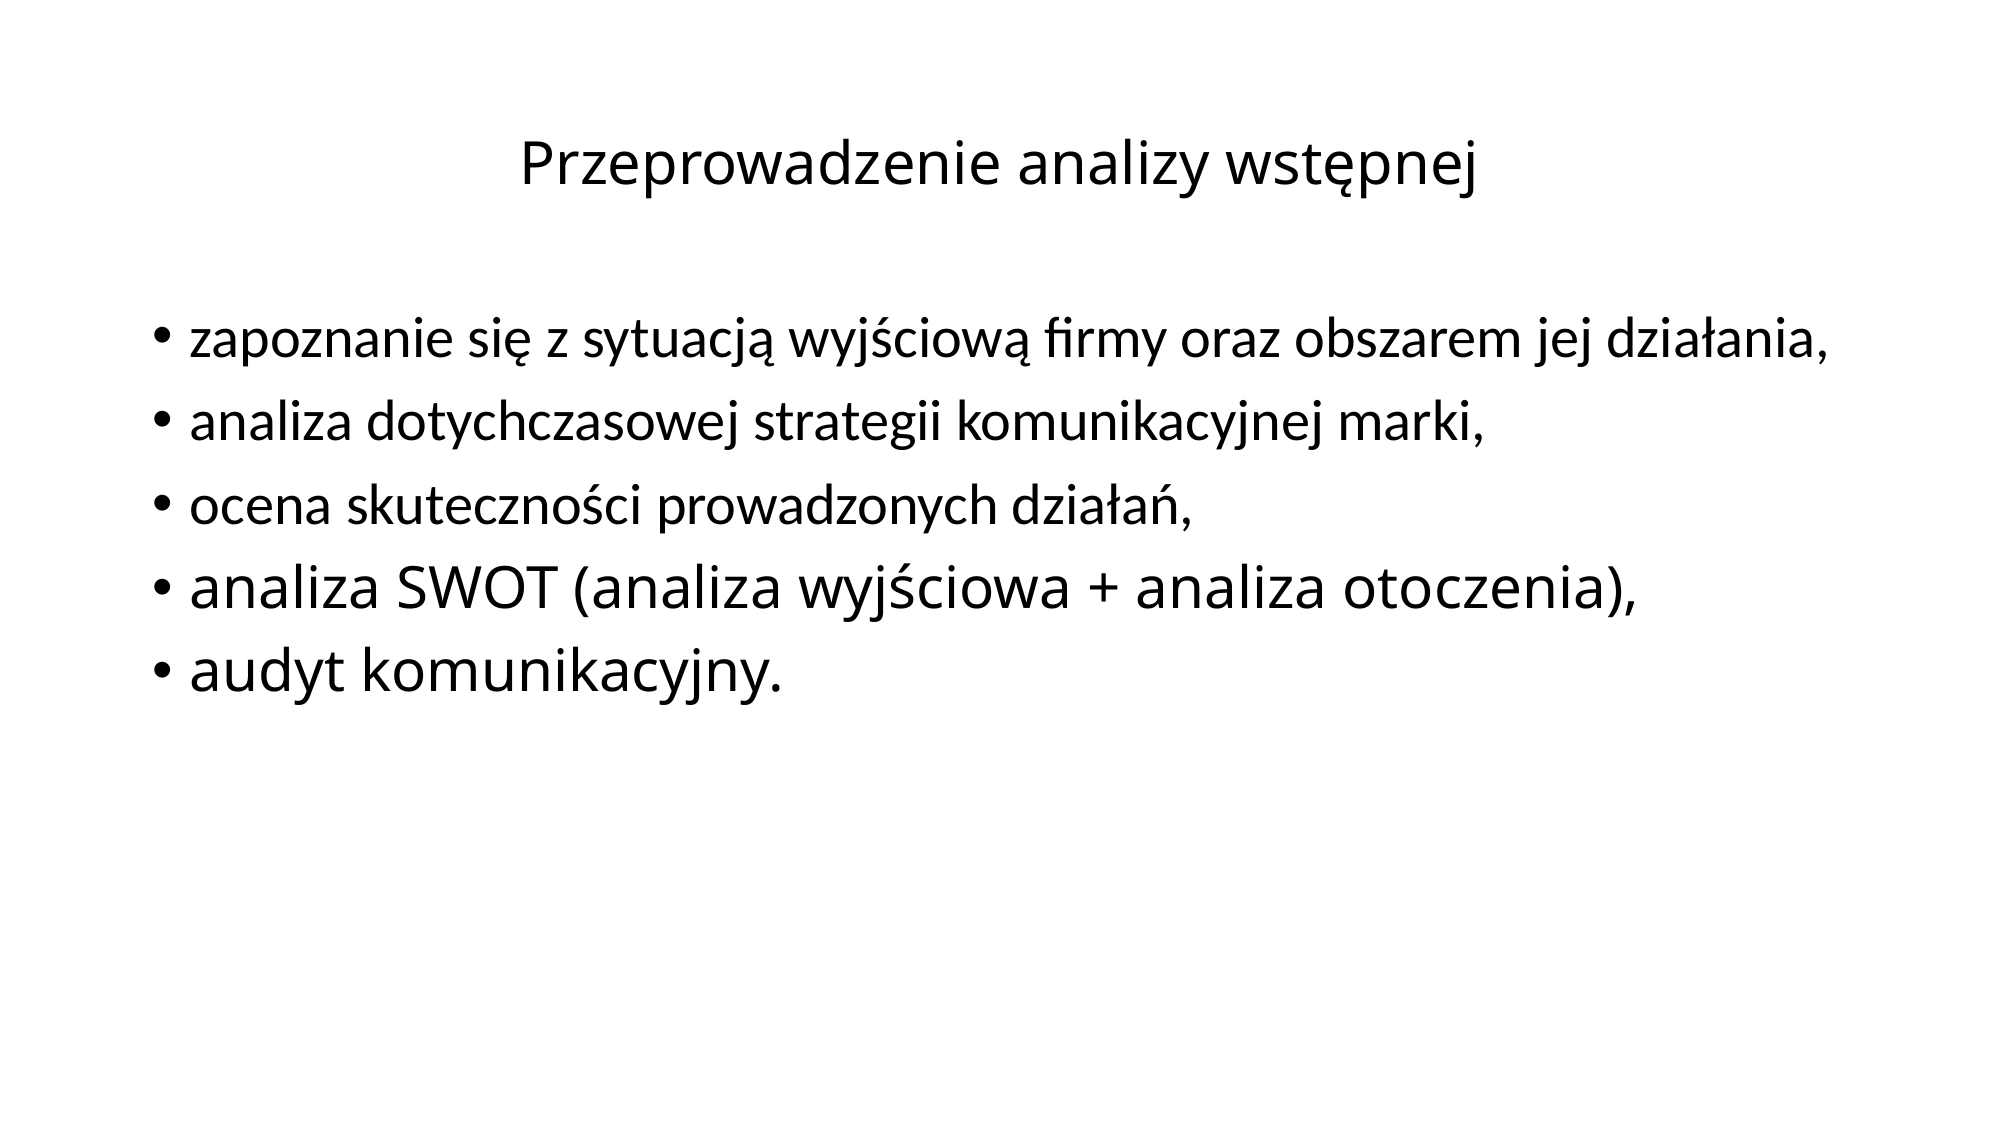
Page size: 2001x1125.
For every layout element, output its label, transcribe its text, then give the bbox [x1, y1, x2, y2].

list zapoznanie się z sytuacją wyjściową firmy oraz obszarem jej działania, analiza dotychczasowej strategii komunikacyjnej marki, ocena skuteczności prowadzonych działań, analiza SWOT (analiza wyjściowa + analiza otoczenia), audyt komunikacyjny. [137, 299, 1863, 1014]
title Przeprowadzenie analizy wstępnej [137, 59, 1863, 278]
